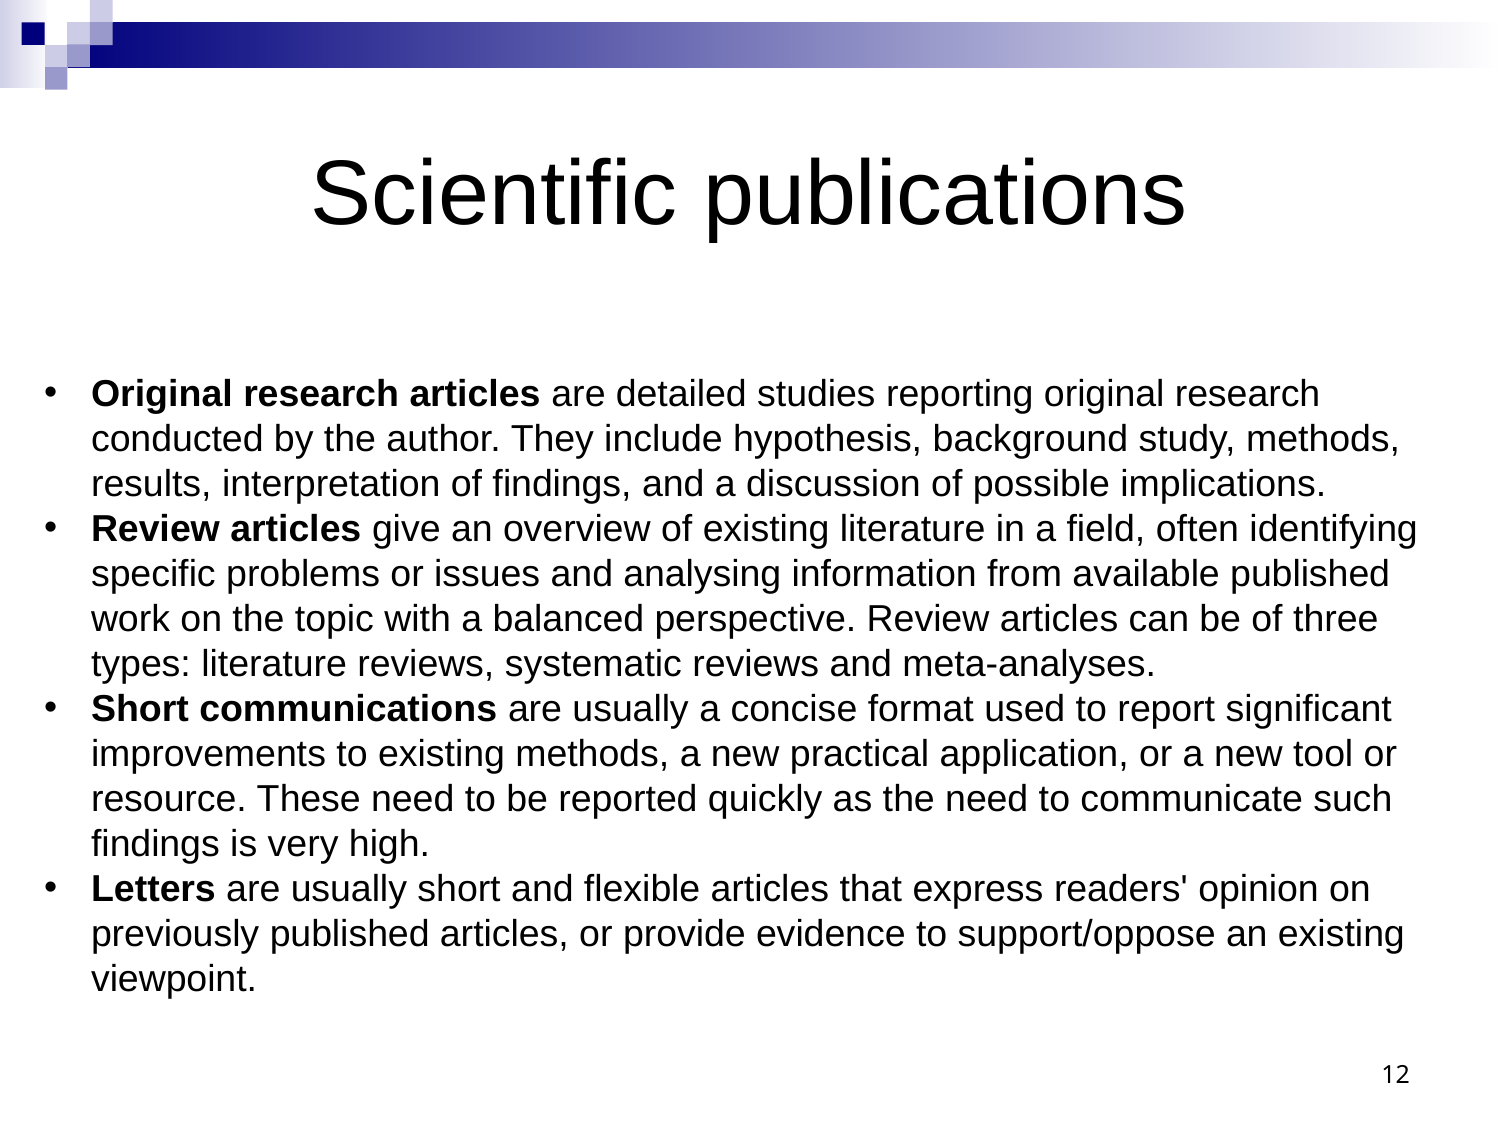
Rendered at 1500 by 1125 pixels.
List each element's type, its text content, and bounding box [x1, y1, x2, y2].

slide_number 12 [1074, 1025, 1425, 1100]
title Scientific publications [74, 74, 1426, 301]
text_box Original research articles are detailed studies reporting original research conducted by the author. They include hypothesis, background study, methods, results, interpretation of findings, and a discussion of possible implications. Review articles give an overview of existing literature in a field, often identifying specific problems or issues and analysing information from available published work on the topic with a balanced perspective. Review articles can be of three types: literature reviews, systematic reviews and meta-analyses. Short communications are usually a concise format used to report significant improvements to existing methods, a new practical application, or a new tool or resource. These need to be reported quickly as the need to communicate such findings is very high. Letters are usually short and flexible articles that express readers' opinion on previously published articles, or provide evidence to support/oppose an existing viewpoint. [29, 361, 1447, 1007]
